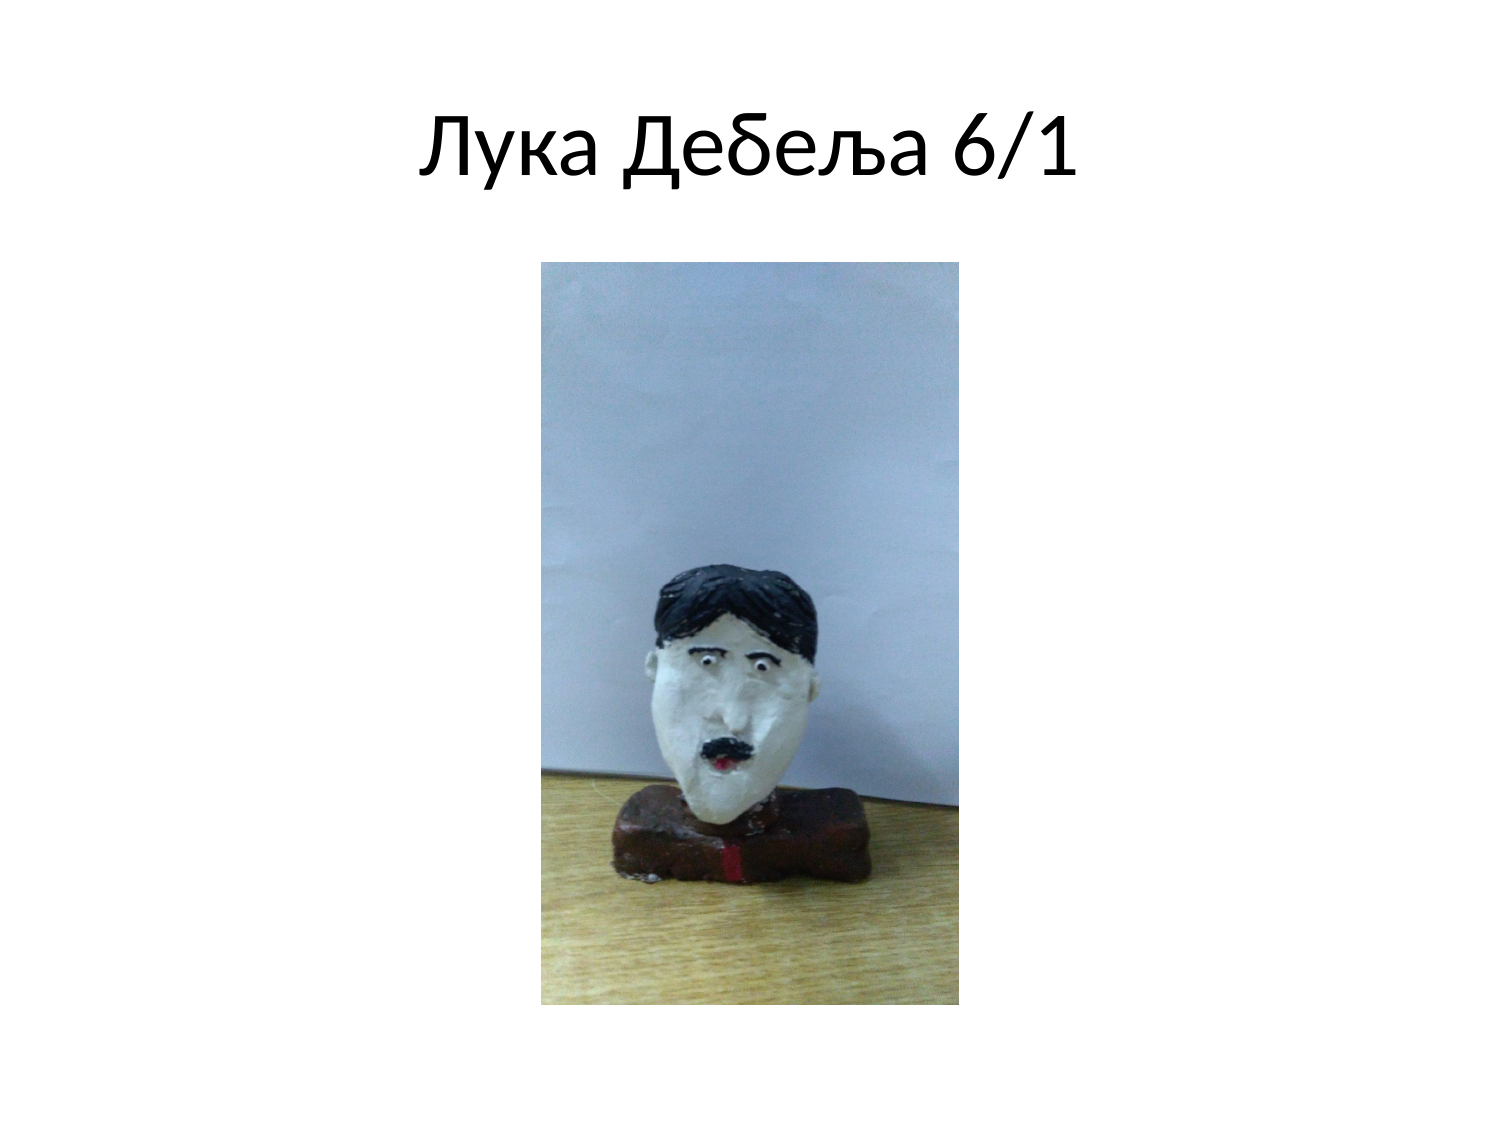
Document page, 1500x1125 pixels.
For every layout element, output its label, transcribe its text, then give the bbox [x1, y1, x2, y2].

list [541, 262, 959, 1006]
title Лука Дебеља 6/1 [75, 45, 1425, 233]
